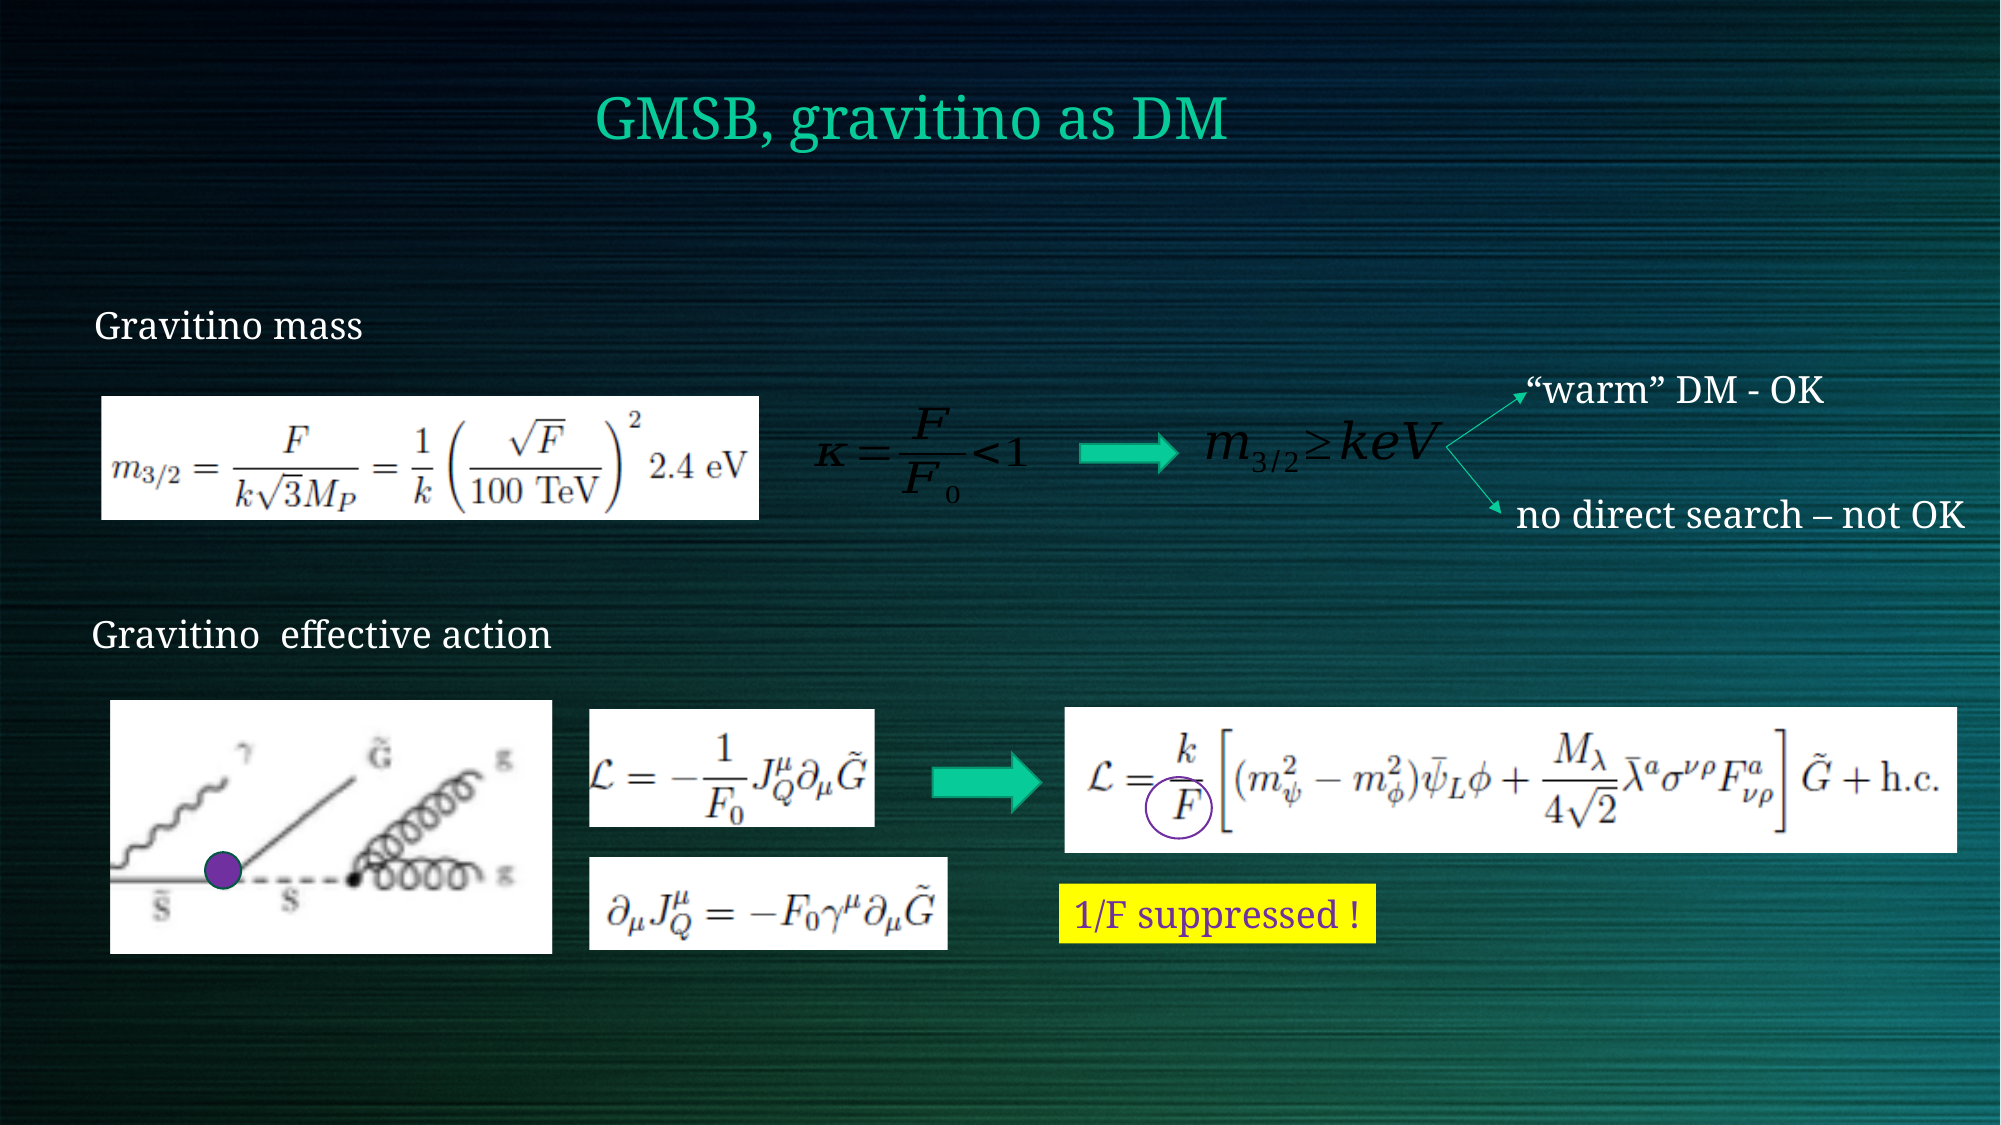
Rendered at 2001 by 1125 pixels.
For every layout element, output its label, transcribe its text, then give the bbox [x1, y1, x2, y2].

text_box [1446, 392, 1527, 447]
text_box Gravitino mass [79, 294, 379, 354]
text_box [1446, 446, 1511, 515]
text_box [1064, 707, 1958, 853]
text_box Gravitino effective action [76, 603, 568, 664]
text_box 1/F suppressed ! [1059, 883, 1376, 944]
text_box [1079, 432, 1180, 475]
text_box “warm” DM - OK [1510, 359, 1857, 419]
text_box GMSB, gravitino as DM [579, 73, 1260, 159]
text_box [931, 750, 1043, 815]
picture [0, 0, 2001, 1125]
text_box no direct search – not OK [1501, 483, 1981, 544]
